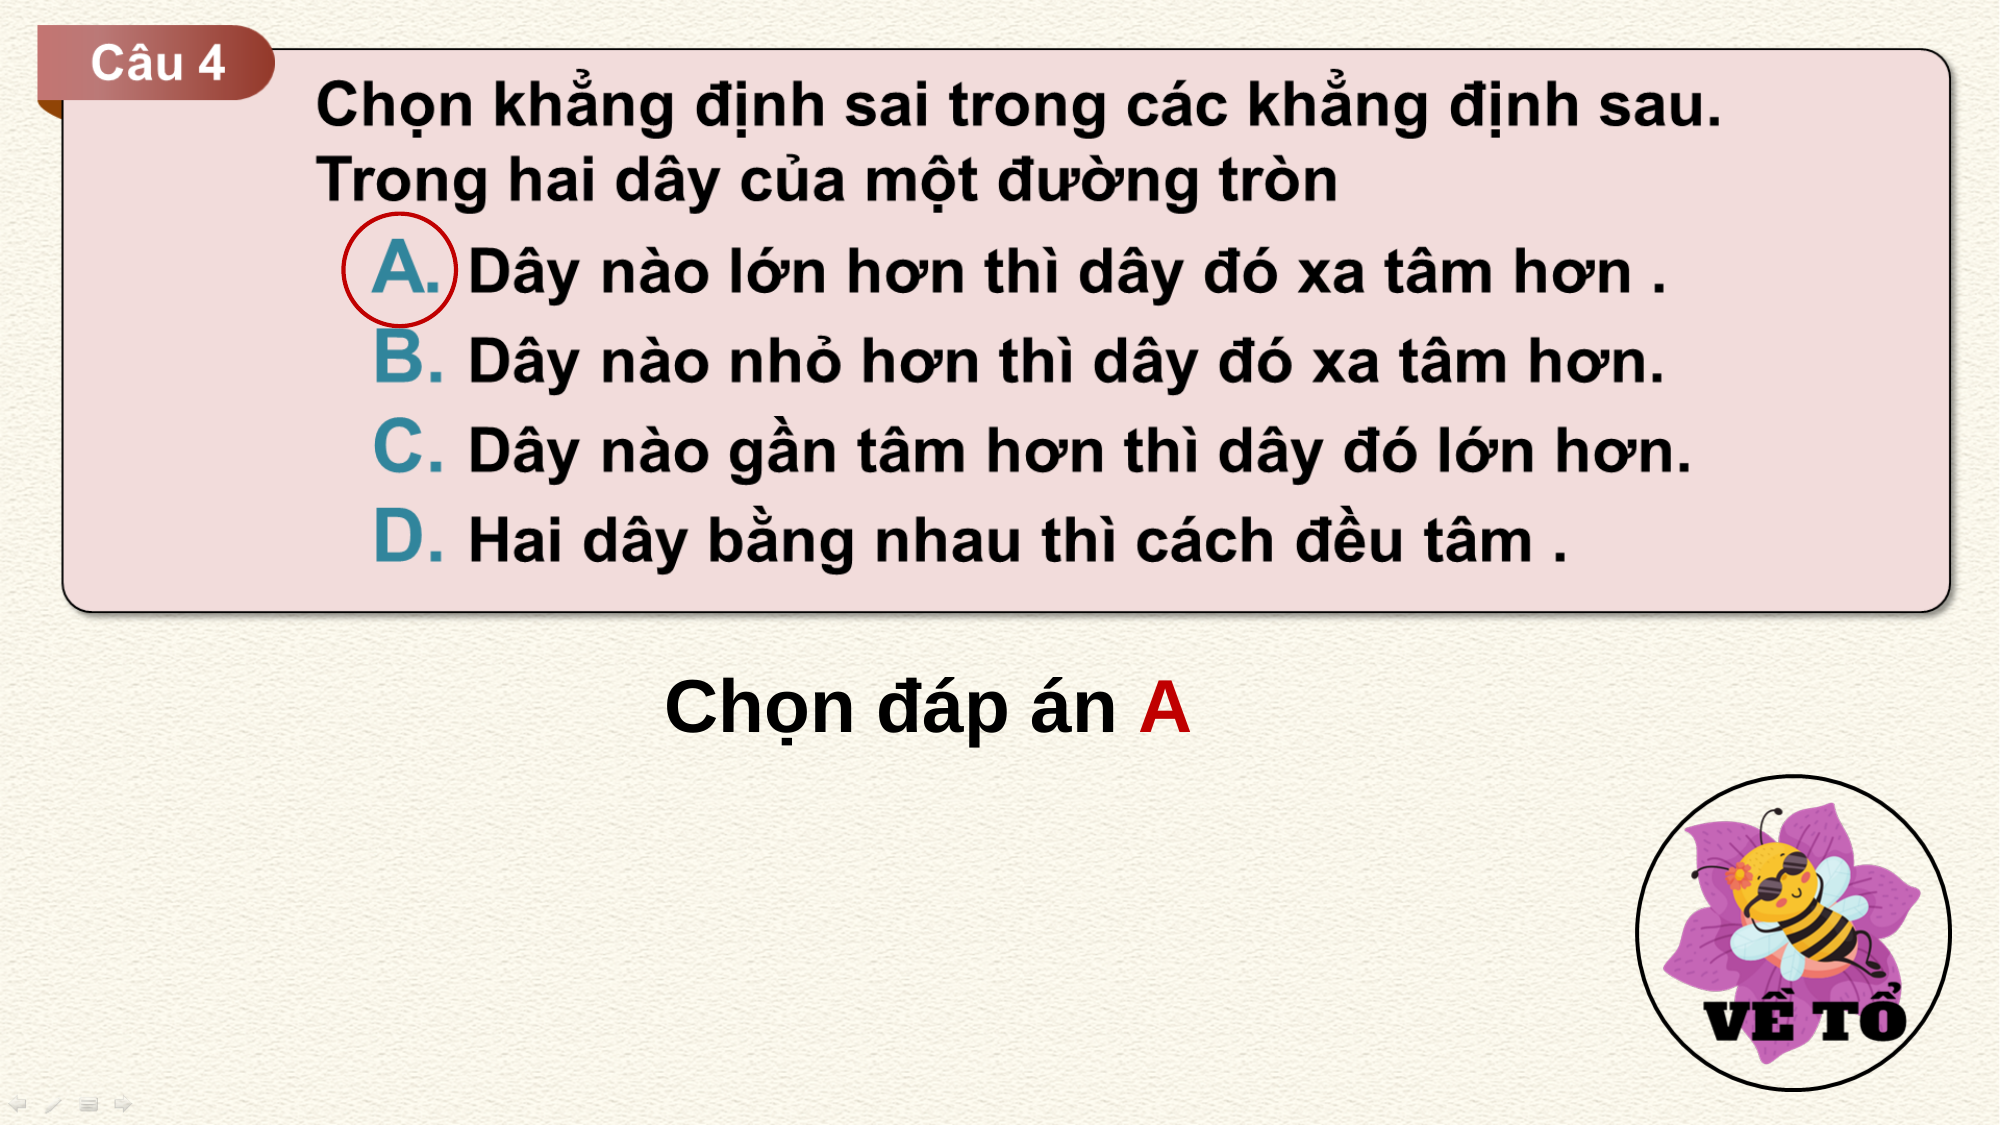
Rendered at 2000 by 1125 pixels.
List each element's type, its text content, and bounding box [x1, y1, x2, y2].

text_box [341, 211, 459, 329]
picture [0, 0, 2000, 1125]
text_box Chọn đáp án A [649, 649, 1275, 755]
